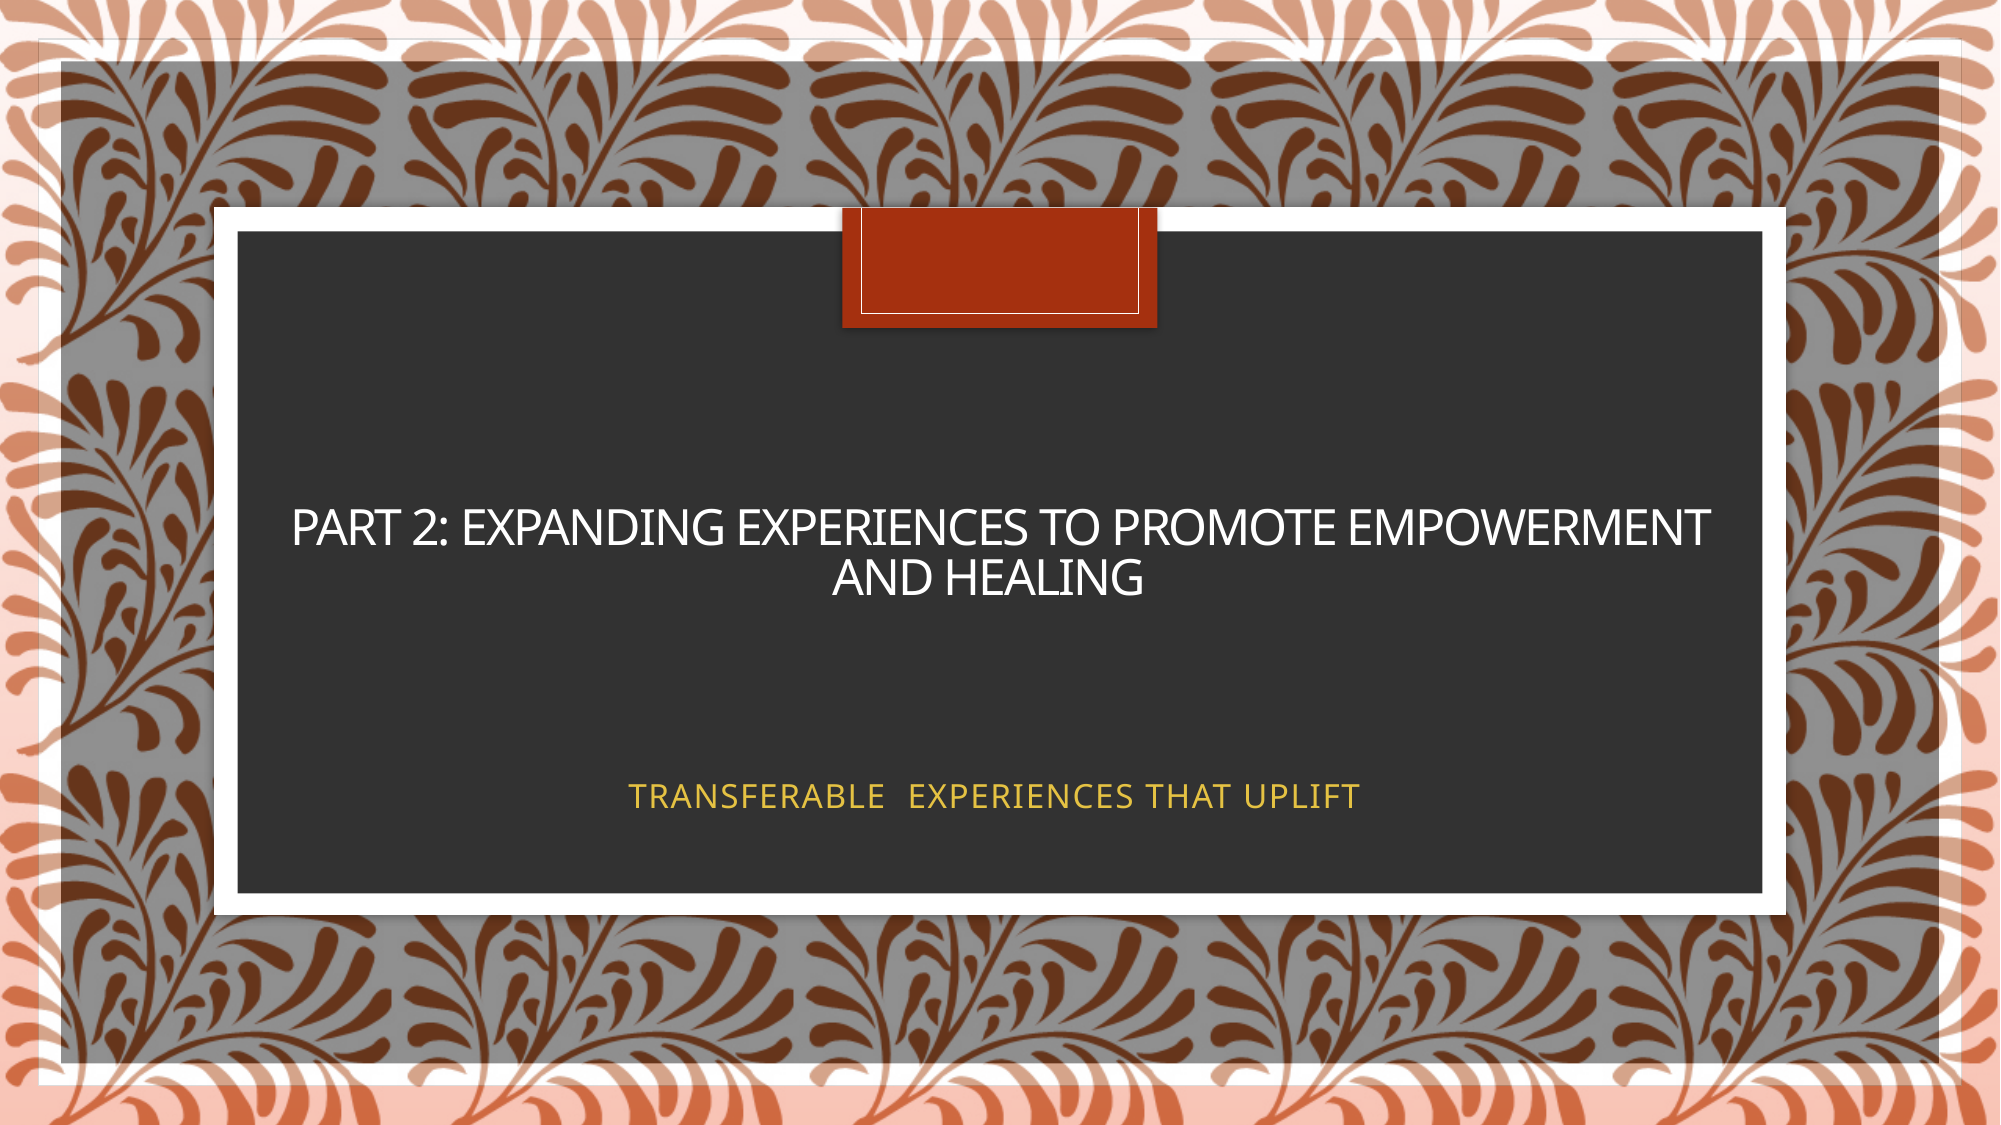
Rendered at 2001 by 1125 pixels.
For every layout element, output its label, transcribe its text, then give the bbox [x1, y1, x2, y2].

title Part 2: expanding experiences TO PROMOTE EMPOWERMENT AND HEALING [256, 343, 1744, 768]
subtitle TRANSFERABLE EXPERIENCES THAT UPLIFT [256, 768, 1745, 844]
